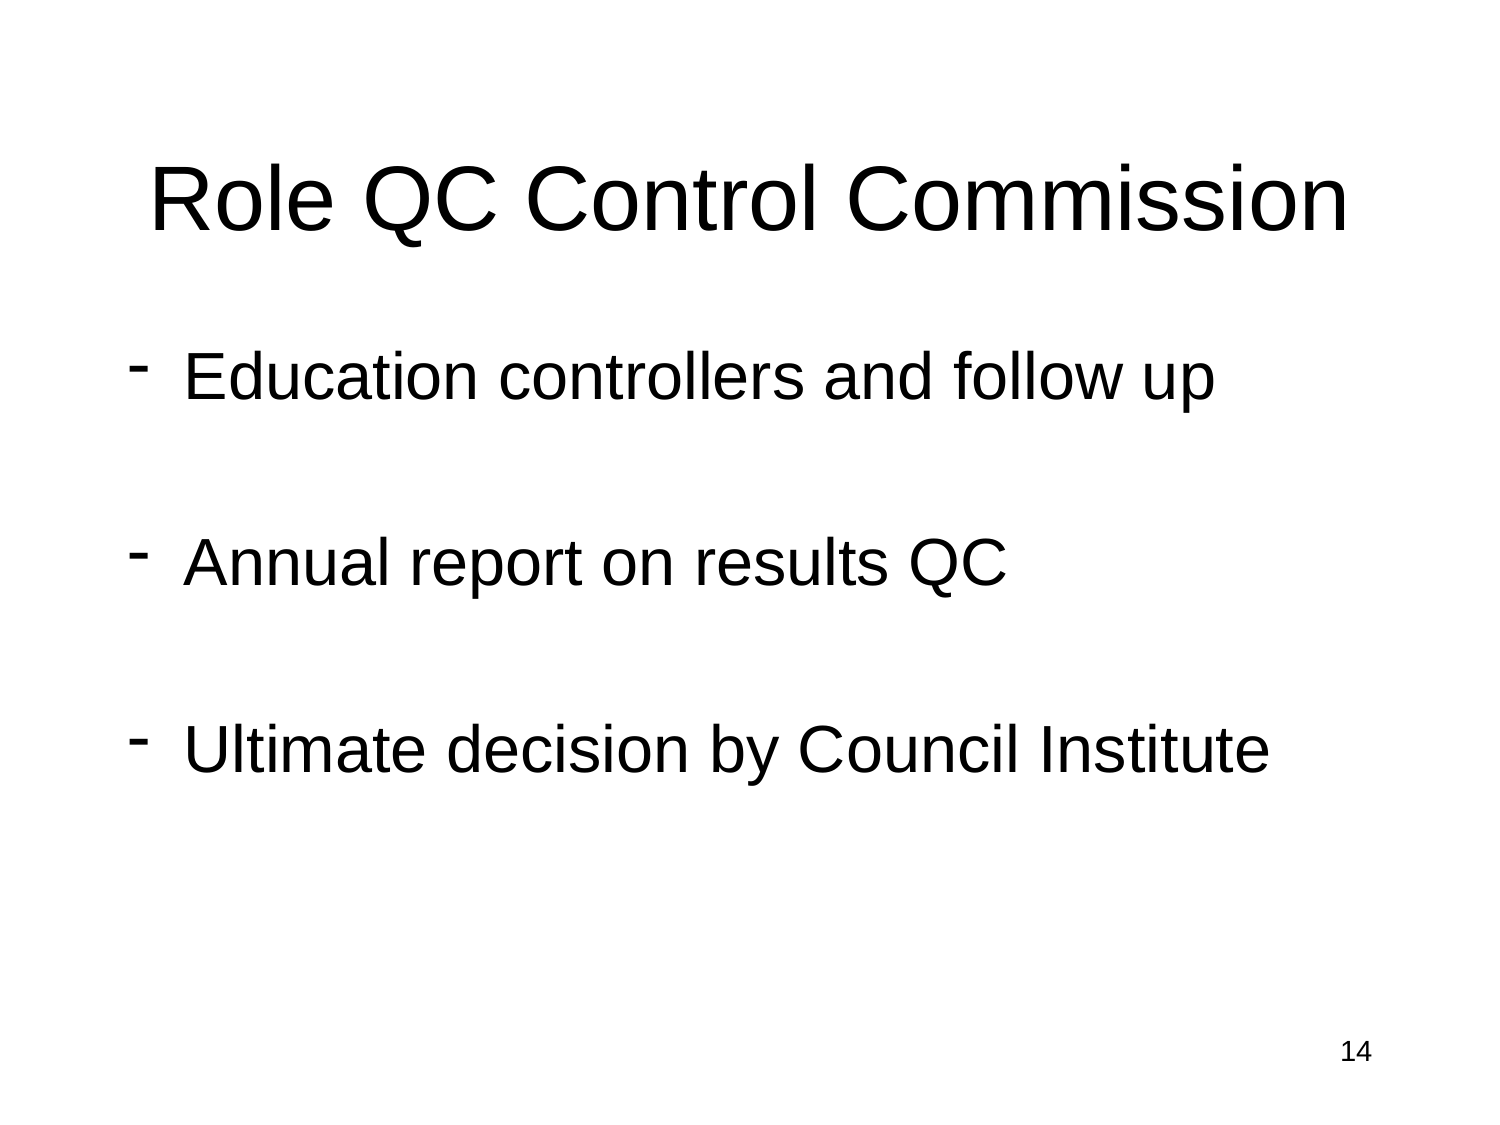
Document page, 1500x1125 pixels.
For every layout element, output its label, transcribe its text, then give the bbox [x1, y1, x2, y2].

list Education controllers and follow up Annual report on results QC Ultimate decision by Council Institute [112, 324, 1388, 1001]
slide_number 14 [1074, 1025, 1388, 1100]
title Role QC Control Commission [112, 99, 1388, 288]
